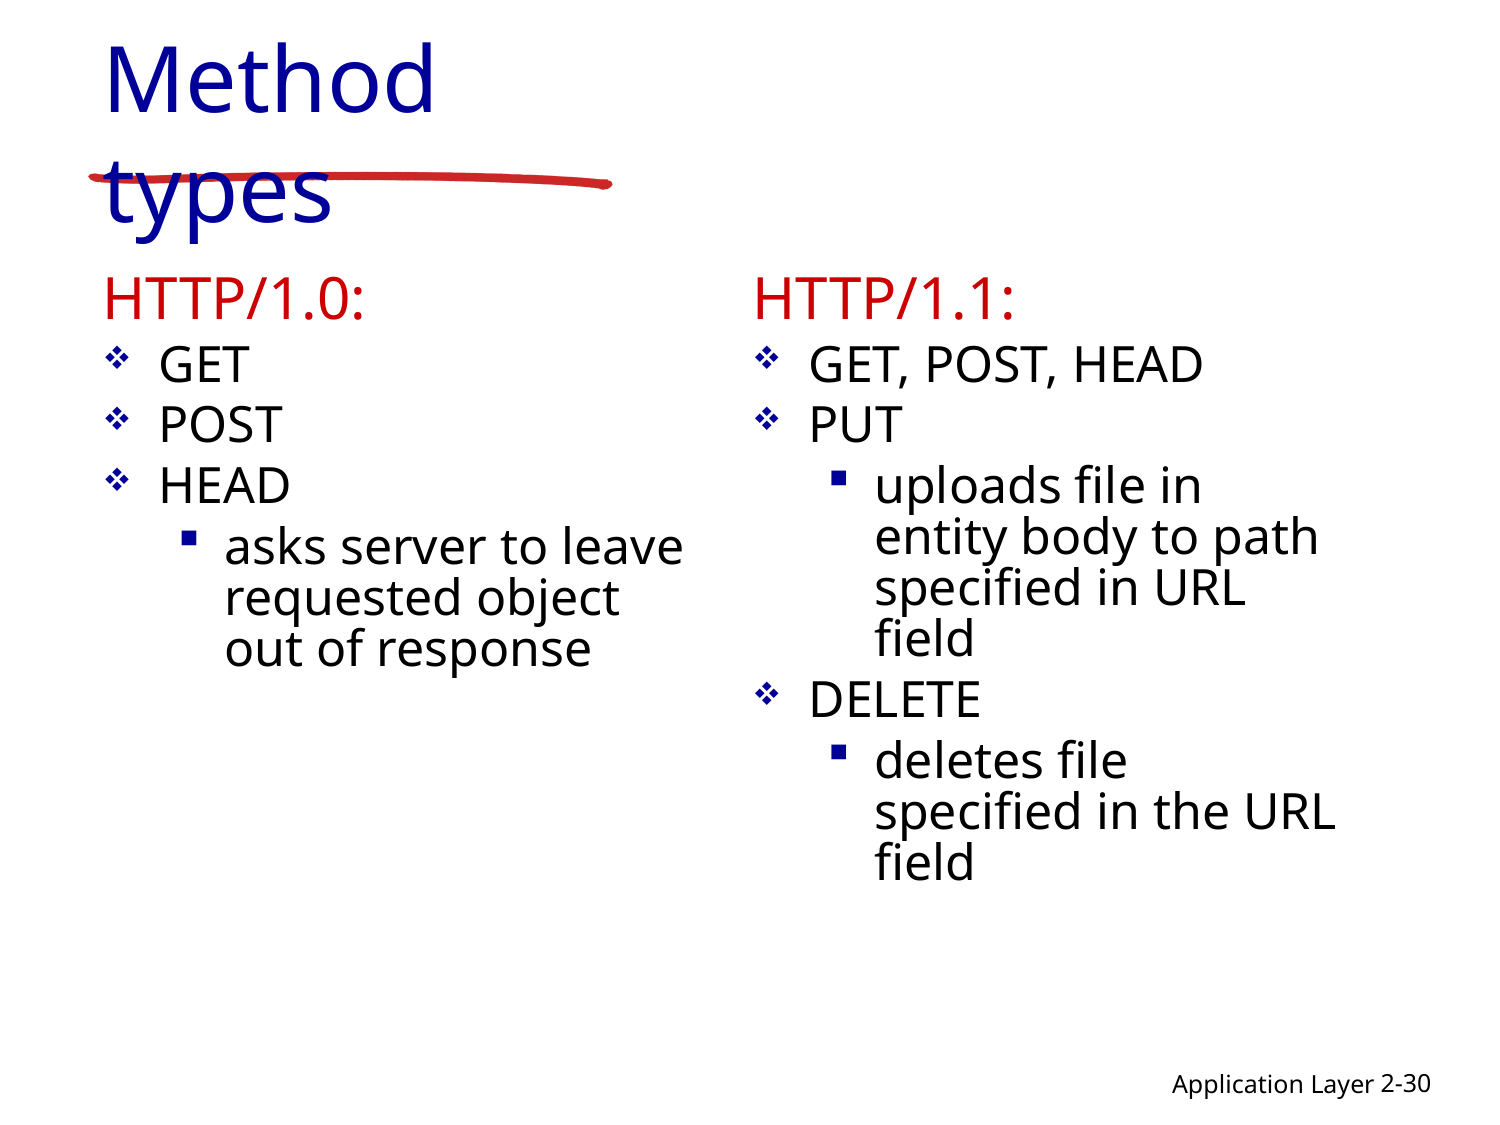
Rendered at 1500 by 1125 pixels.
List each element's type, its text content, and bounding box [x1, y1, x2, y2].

title Method types [87, 37, 659, 225]
slide_number 2-30 [1365, 1059, 1477, 1106]
list HTTP/1.0: GET POST HEAD asks server to leave requested object out of response [87, 264, 713, 1027]
picture [85, 167, 618, 195]
footer Application Layer [914, 1060, 1391, 1109]
list HTTP/1.1: GET, POST, HEAD PUT uploads file in entity body to path specified in URL field DELETE deletes file specified in the URL field [737, 264, 1363, 1027]
